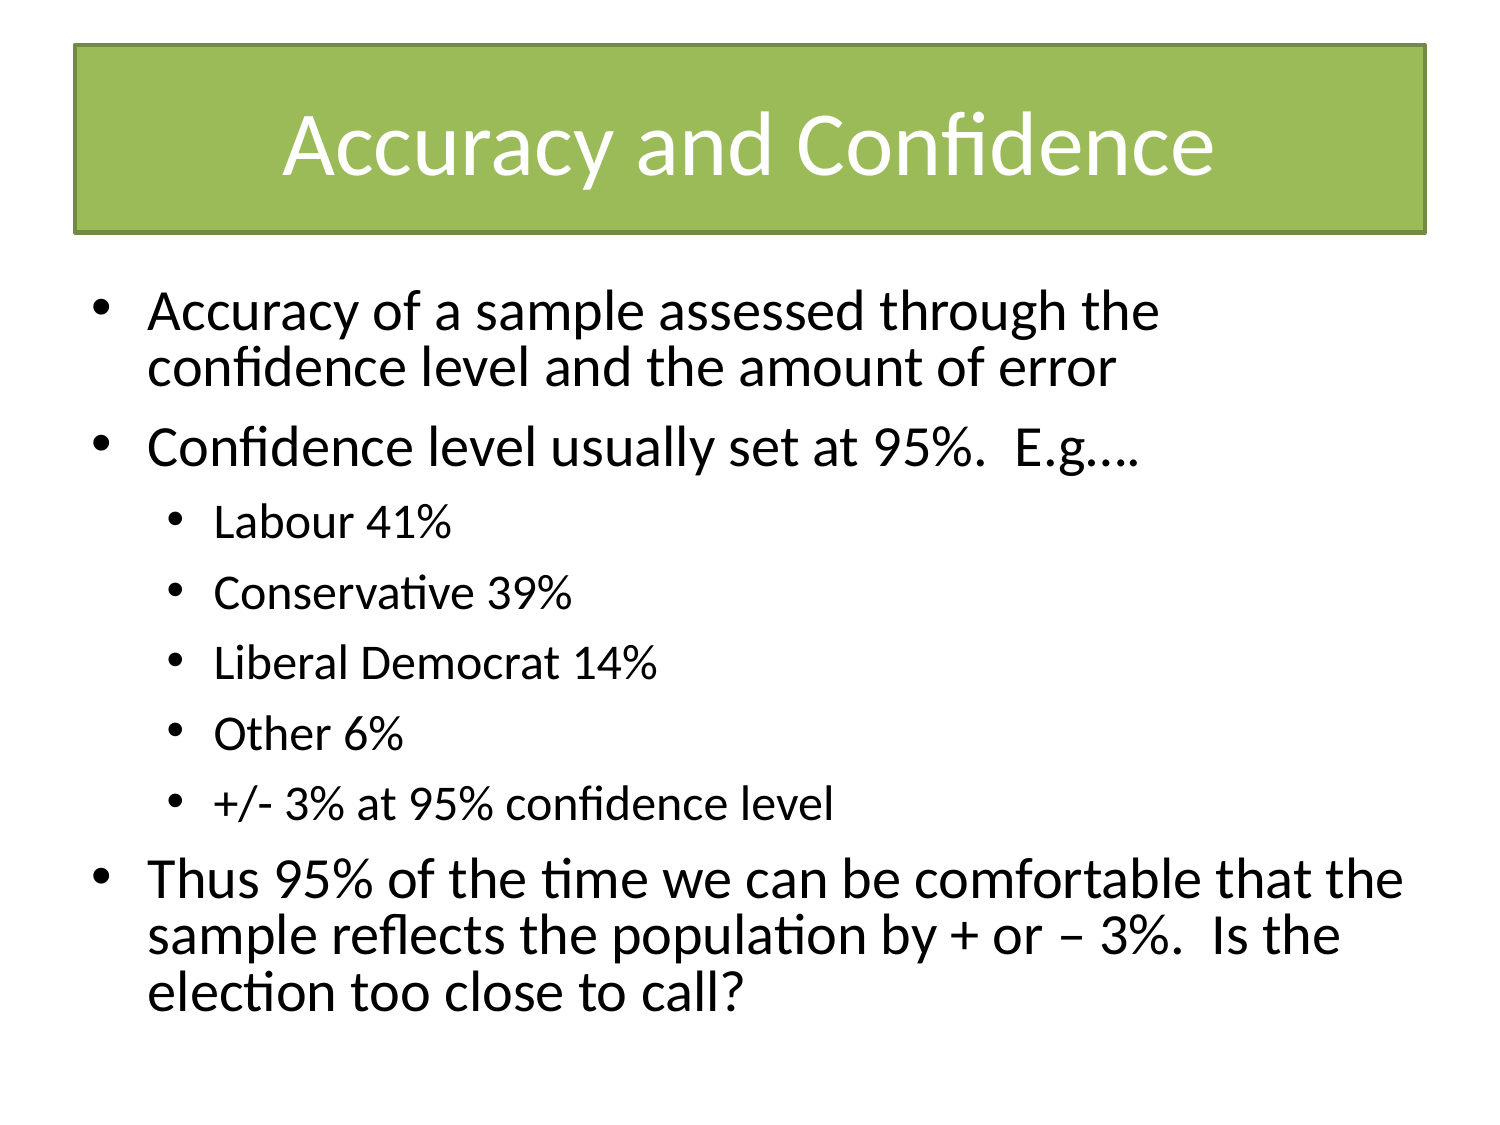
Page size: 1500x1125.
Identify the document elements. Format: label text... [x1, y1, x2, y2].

title Accuracy and Confidence [73, 43, 1427, 235]
list Accuracy of a sample assessed through the confidence level and the amount of error Confidence level usually set at 95%. E.g…. Labour 41% Conservative 39% Liberal Democrat 14% Other 6% +/- 3% at 95% confidence level Thus 95% of the time we can be comfortable that the sample reflects the population by + or – 3%. Is the election too close to call? [76, 278, 1424, 1080]
